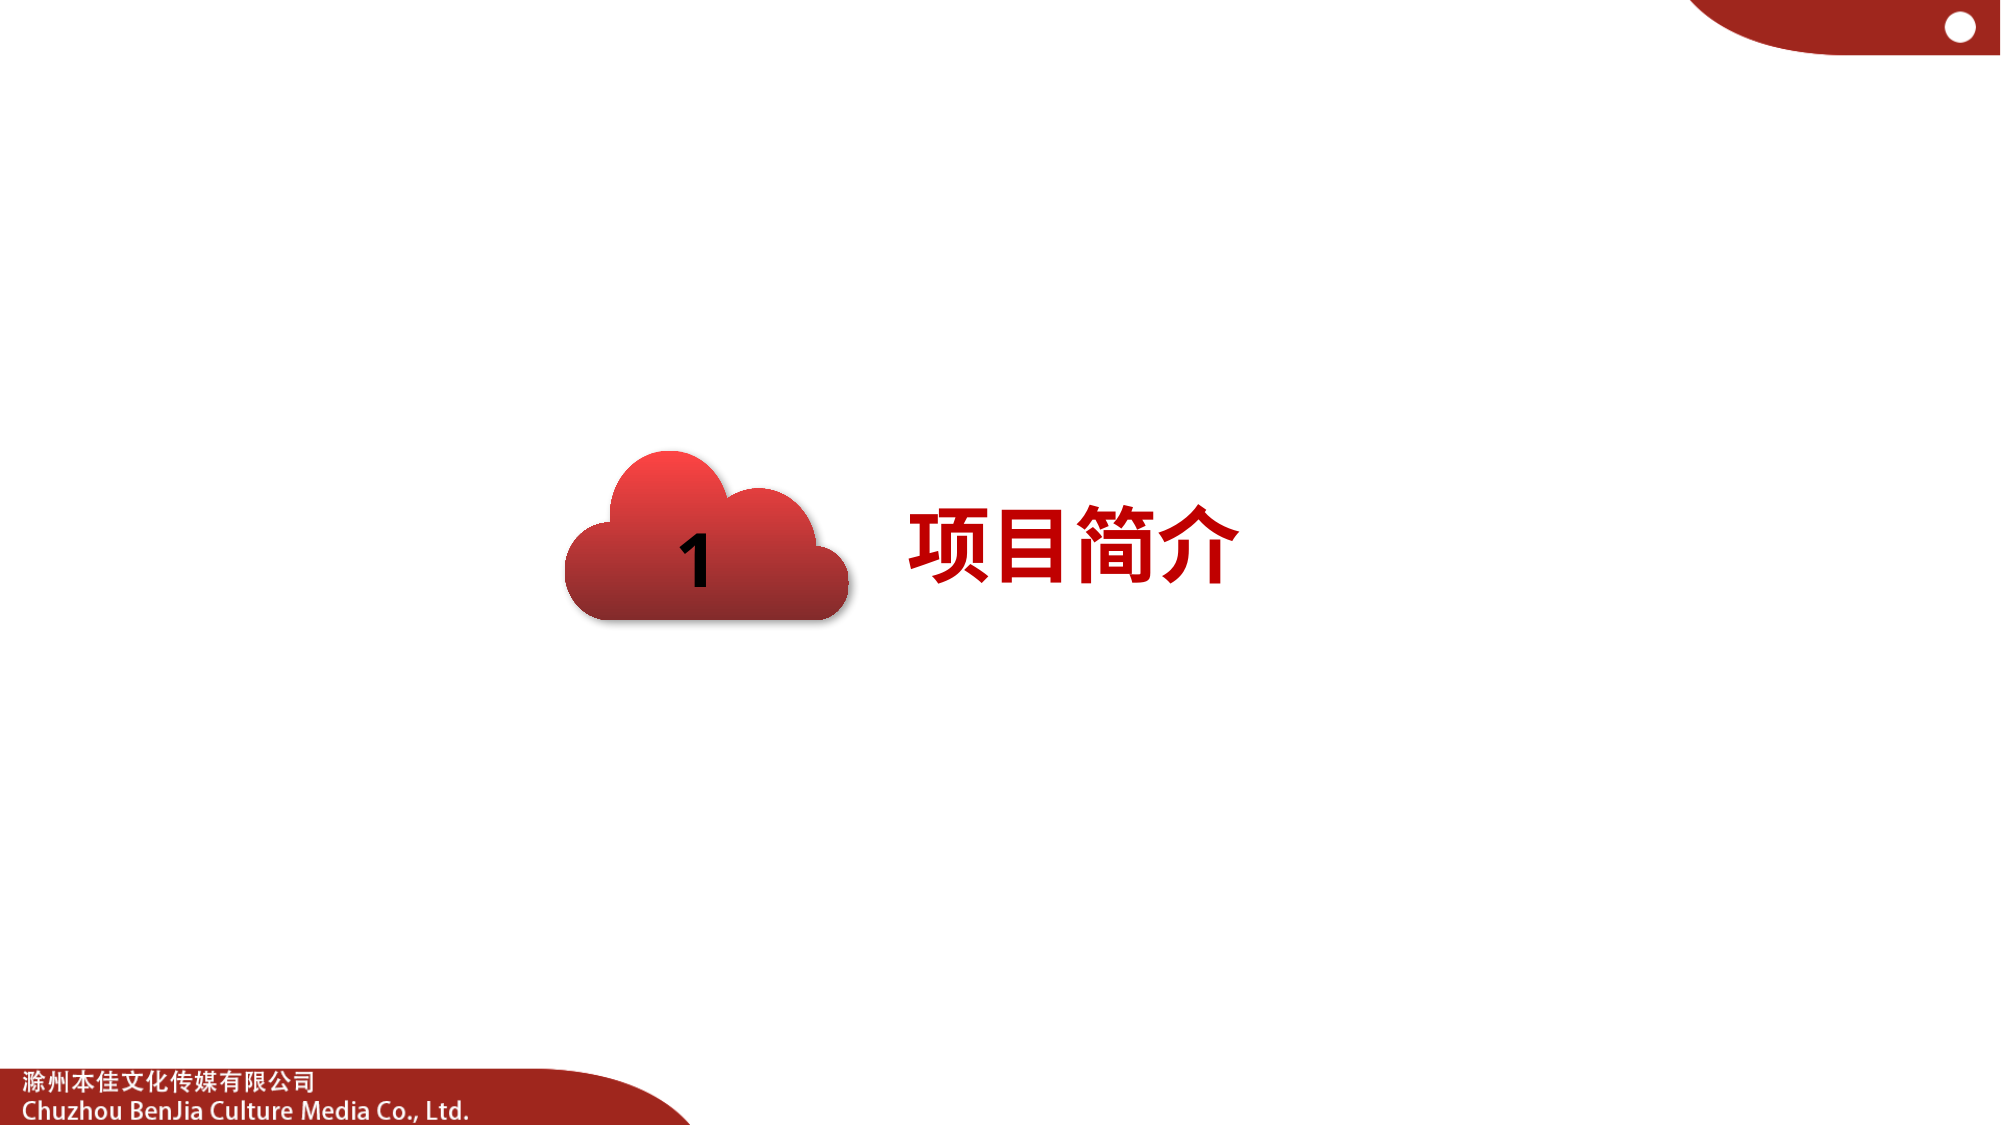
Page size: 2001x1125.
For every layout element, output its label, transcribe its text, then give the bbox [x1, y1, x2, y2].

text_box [564, 450, 849, 620]
picture [0, 0, 2001, 1125]
text_box 项目简介 [893, 485, 1686, 601]
